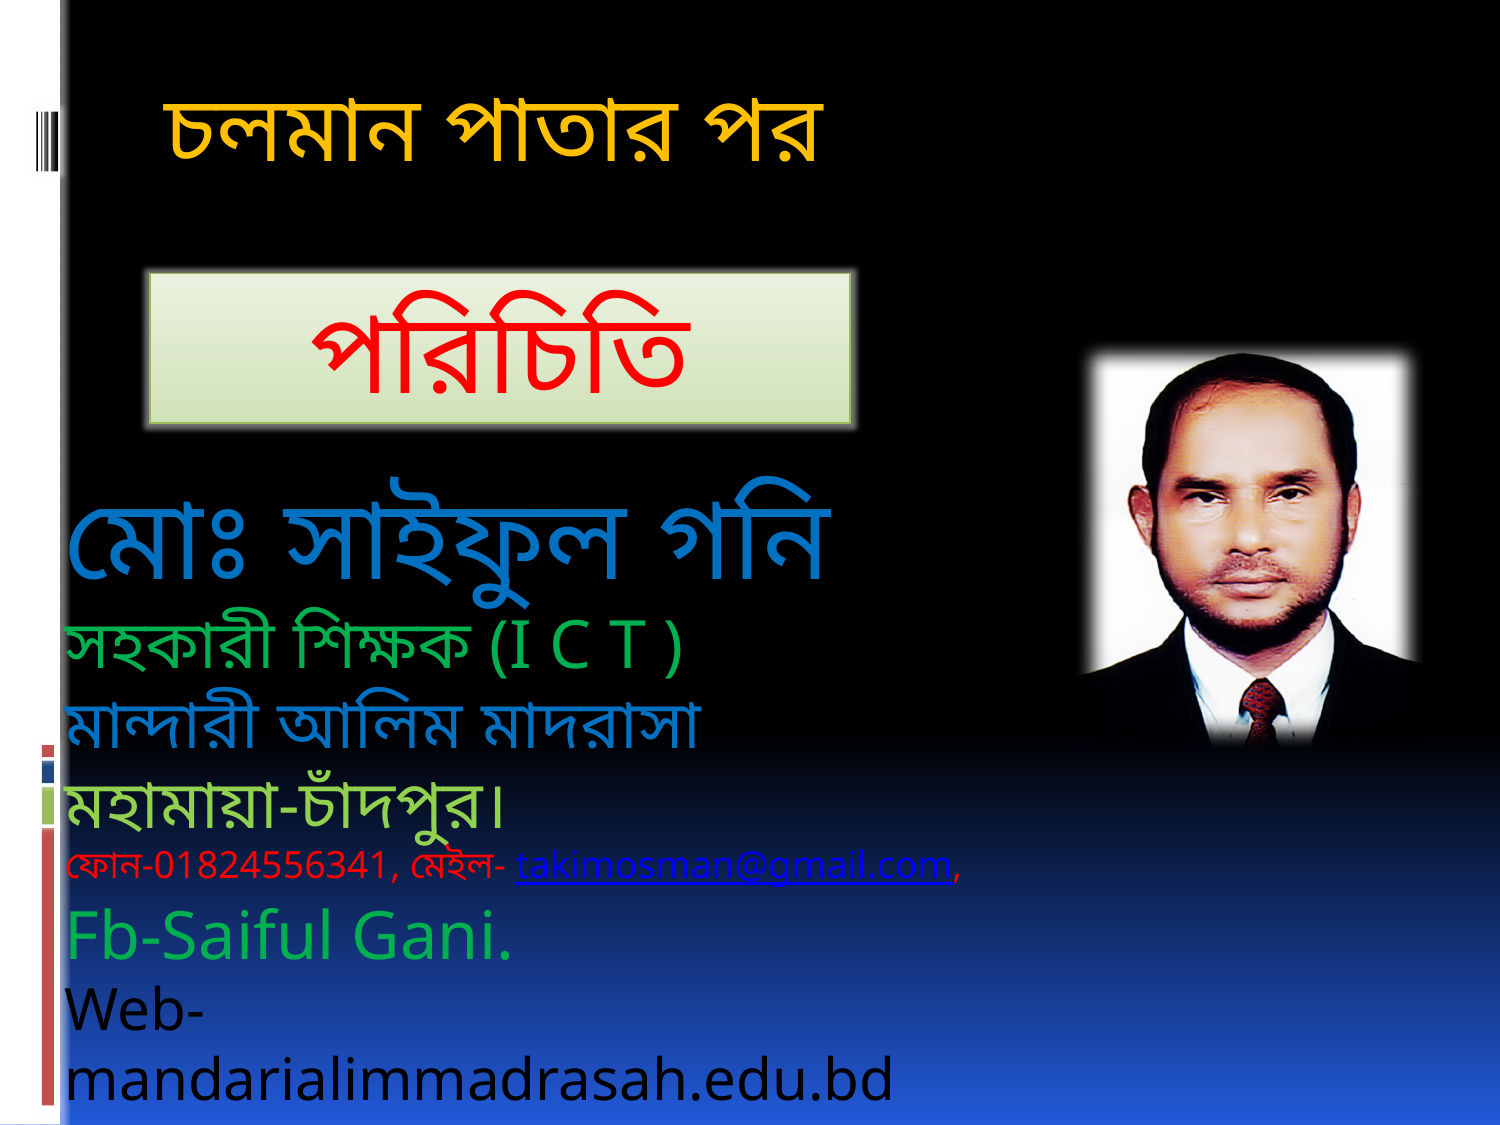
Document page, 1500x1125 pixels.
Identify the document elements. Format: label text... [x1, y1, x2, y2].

text_box মোঃ সাইফুল গনি সহকারী শিক্ষক (I C T ) মান্দারী আলিম মাদরাসা মহামায়া-চাঁদপুর। ফোন-01824556341, মেইল- takimosman@gmail.com, Fb-Saiful Gani. Web-mandarialimmadrasah.edu.bd [49, 459, 1025, 1120]
text_box চলমান পাতার পর [150, 62, 1000, 188]
text_box পরিচিতি [149, 273, 851, 424]
picture [1074, 337, 1426, 751]
